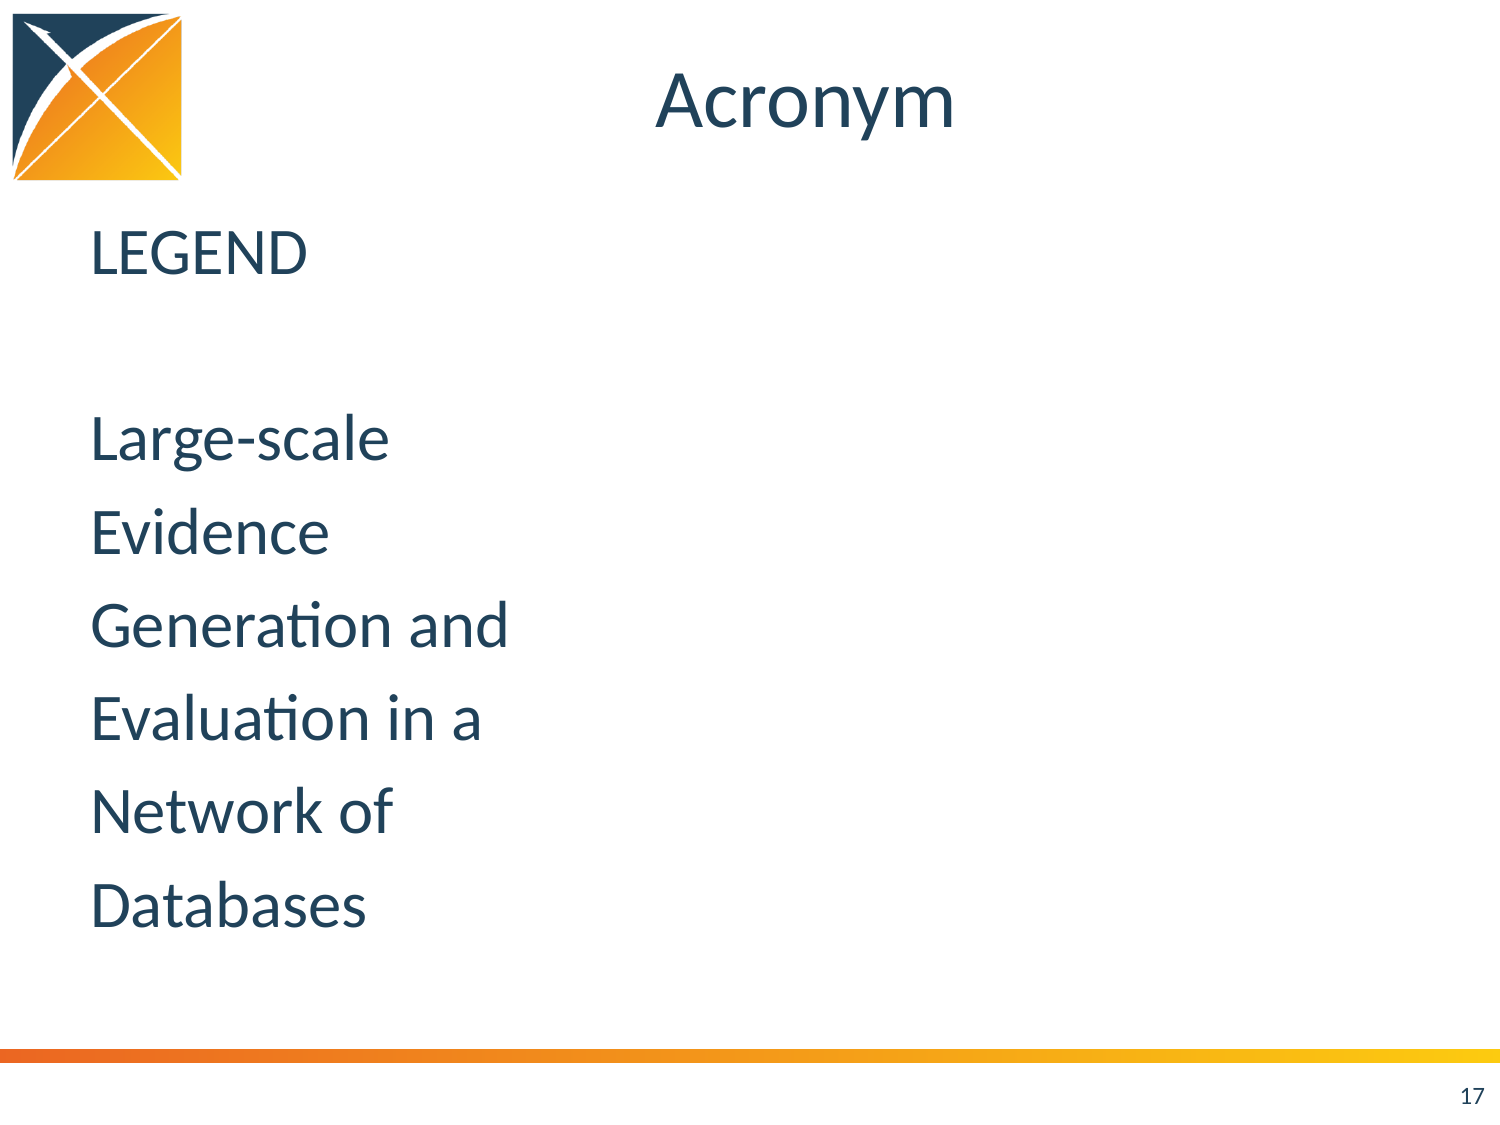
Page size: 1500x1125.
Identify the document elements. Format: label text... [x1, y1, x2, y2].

title Acronym [187, 24, 1425, 163]
picture [0, 0, 206, 200]
list LEGEND Large-scale Evidence Generation and Evaluation in a Network of Databases [75, 200, 1425, 1005]
slide_number 17 [1149, 1065, 1500, 1125]
